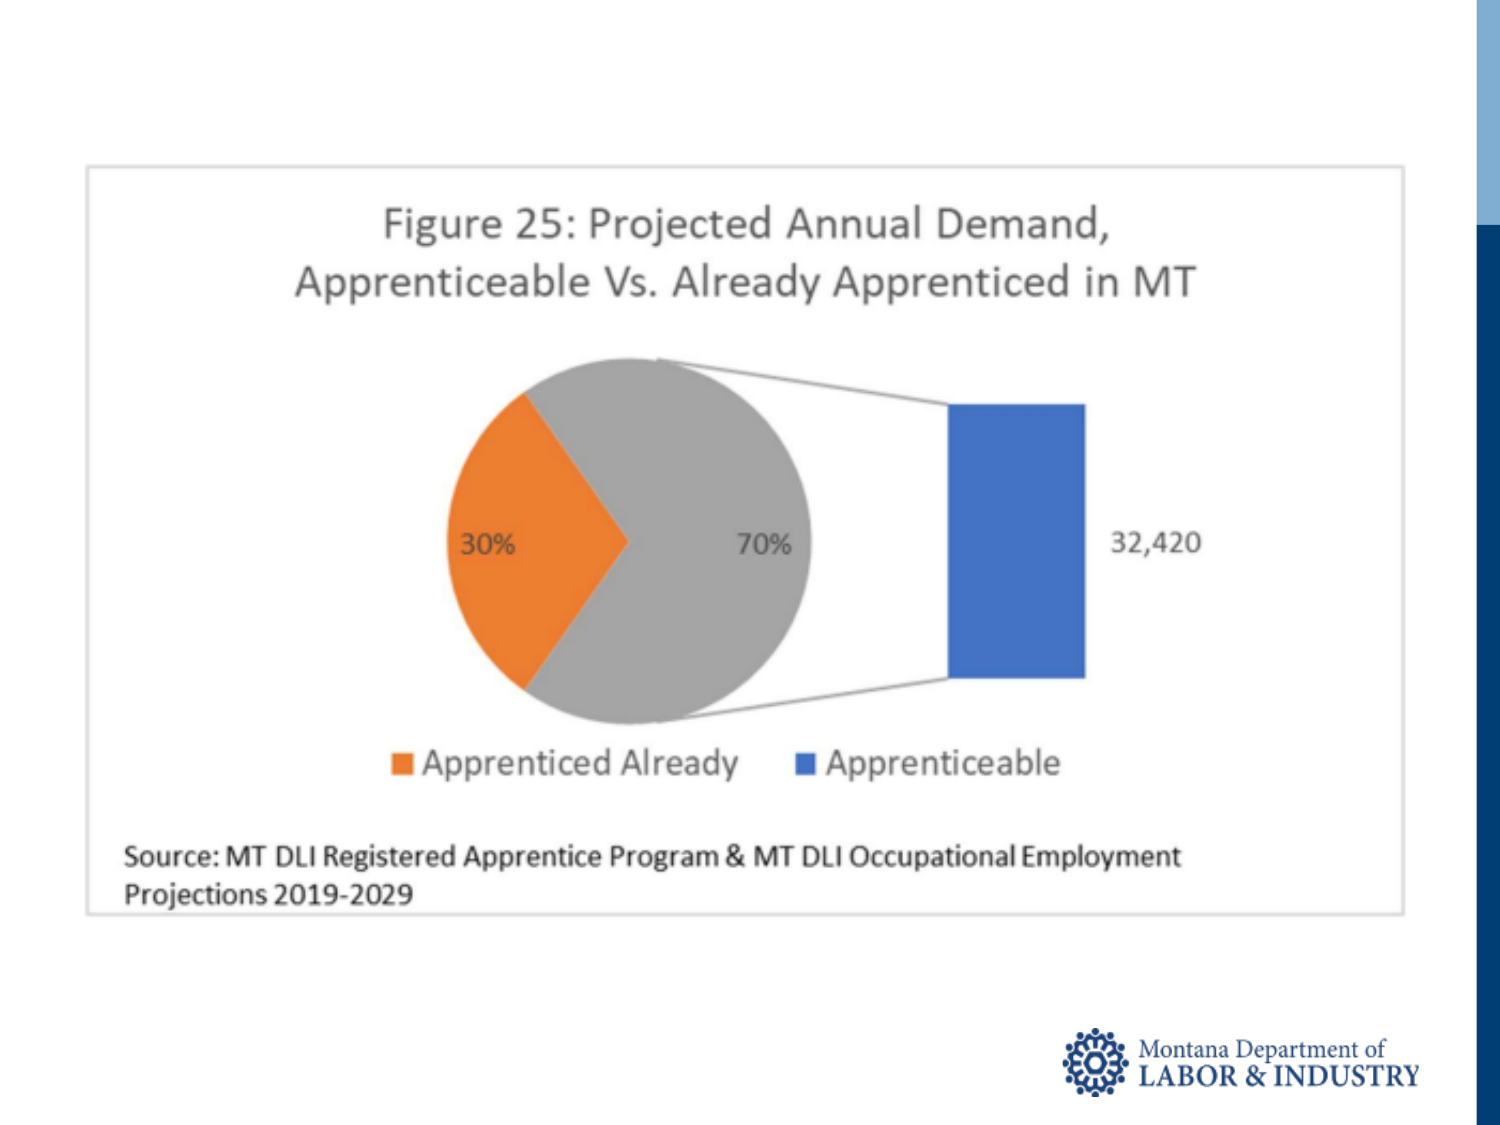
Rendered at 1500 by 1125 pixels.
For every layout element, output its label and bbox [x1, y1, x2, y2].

picture [63, 139, 1437, 958]
